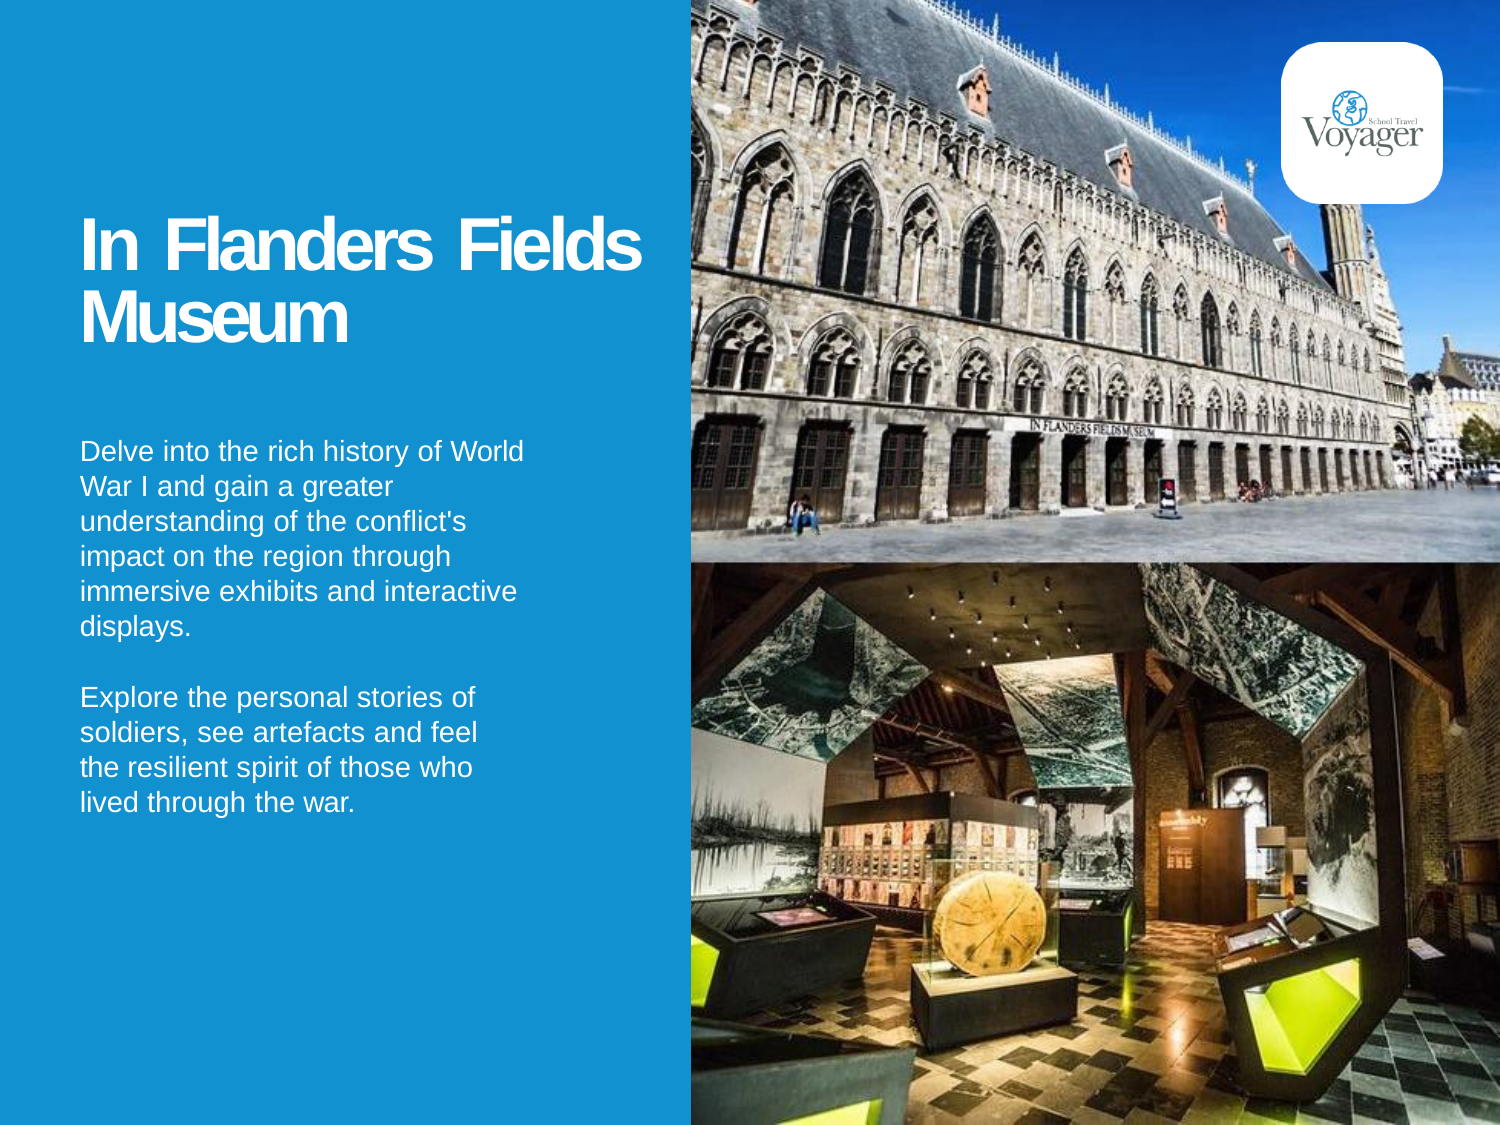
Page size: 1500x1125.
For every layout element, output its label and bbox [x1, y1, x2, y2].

picture [1443, 0, 1500, 1125]
text_box [0, 0, 1443, 1125]
